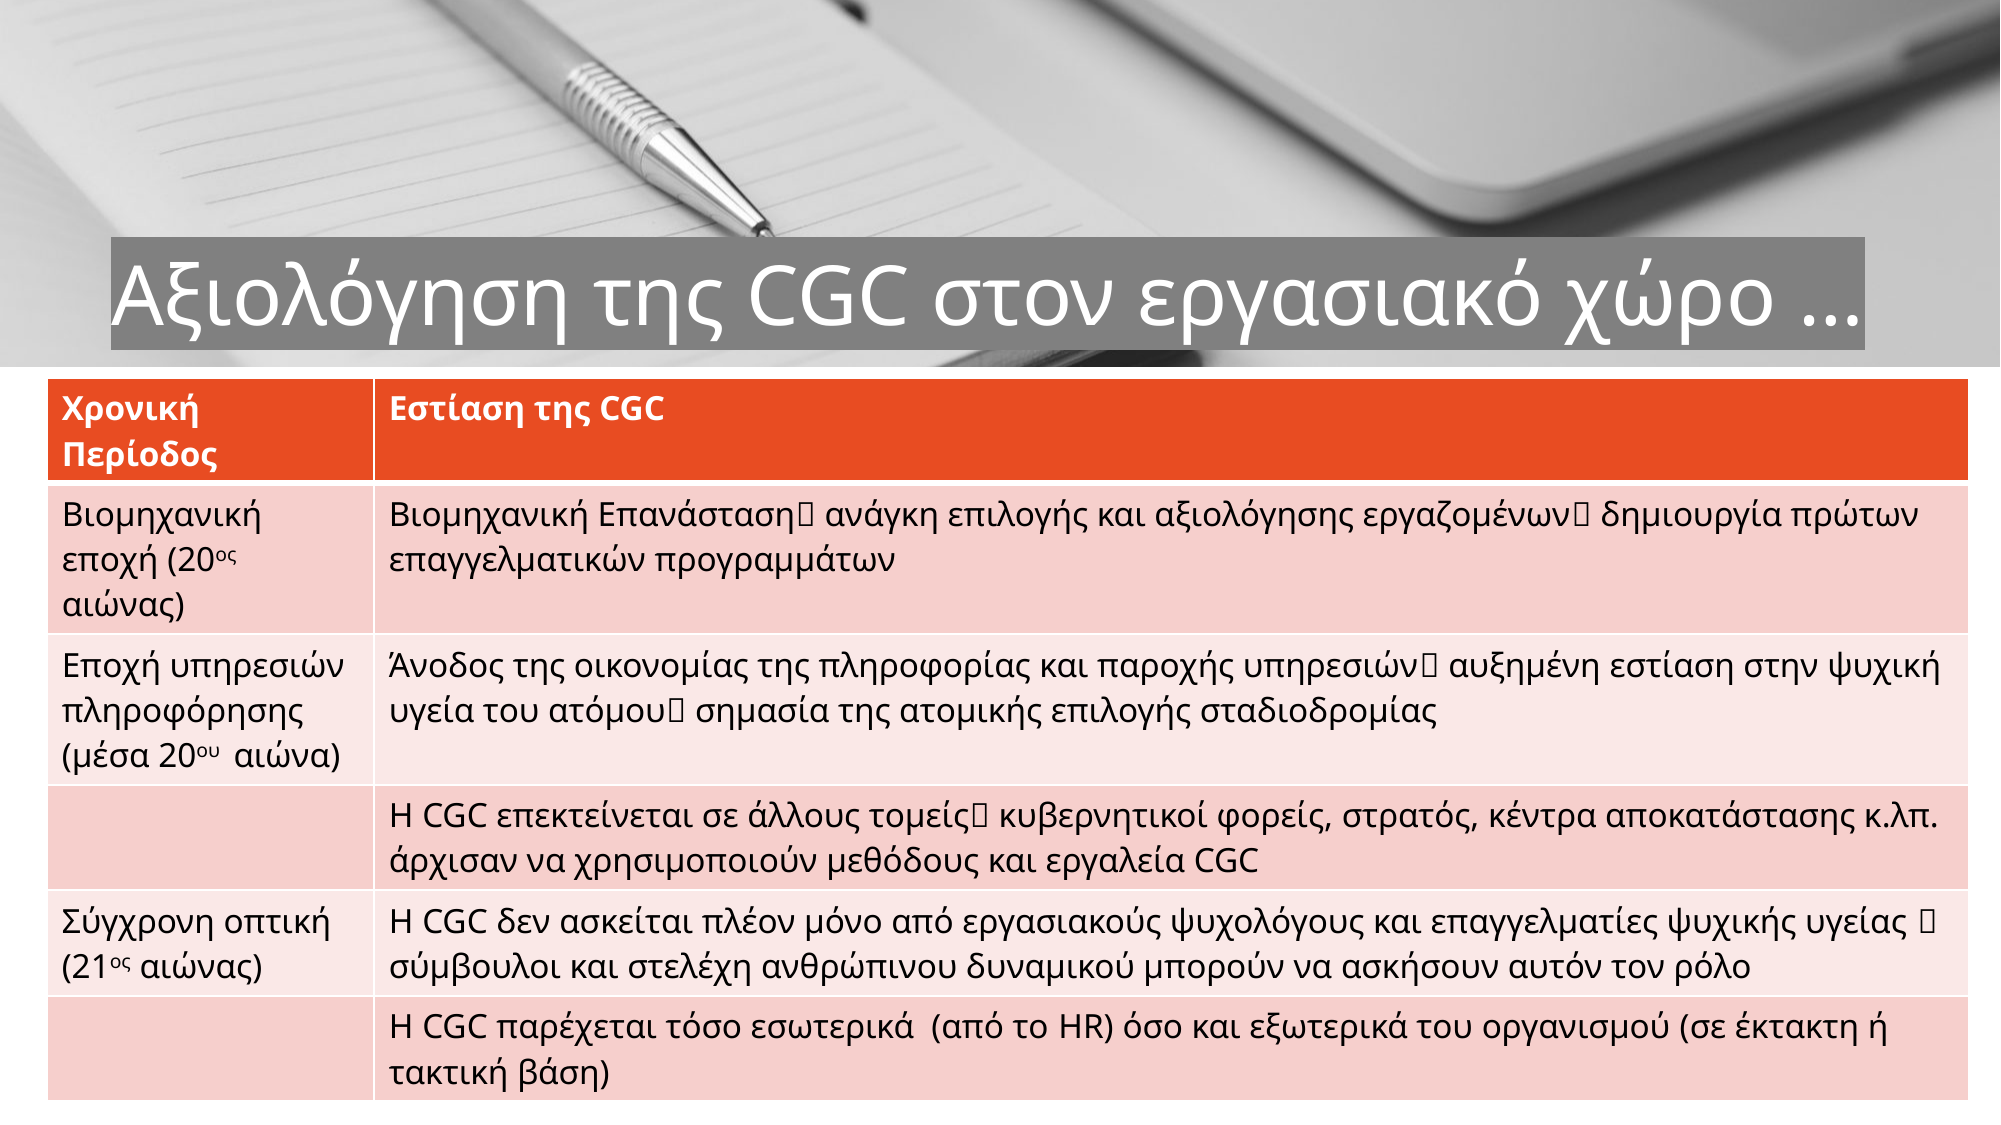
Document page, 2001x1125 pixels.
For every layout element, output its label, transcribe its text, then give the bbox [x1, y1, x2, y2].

table_cell [48, 997, 373, 1100]
table_cell [48, 786, 373, 889]
table_cell Η CGC παρέχεται τόσο εσωτερικά (από το HR) όσο και εξωτερικά του οργανισμού (σε έκτακτη ή τακτική βάση) [375, 997, 1968, 1100]
table_header Εστίαση της CGC [375, 379, 1968, 480]
table_cell Εποχή υπηρεσιών πληροφόρησης (μέσα 20ου αιώνα) [48, 635, 373, 784]
table_cell Η CGC επεκτείνεται σε άλλους τομείς κυβερνητικοί φορείς, στρατός, κέντρα αποκατάστασης κ.λπ. άρχισαν να χρησιμοποιούν μεθόδους και εργαλεία CGC [375, 786, 1968, 889]
table_cell Η CGC δεν ασκείται πλέον μόνο από εργασιακούς ψυχολόγους και επαγγελματίες ψυχικής υγείας  σύμβουλοι και στελέχη ανθρώπινου δυναμικού μπορούν να ασκήσουν αυτόν τον ρόλο [375, 891, 1968, 995]
table_header Χρονική Περίοδος [48, 379, 373, 480]
table_cell Βιομηχανική Επανάσταση ανάγκη επιλογής και αξιολόγησης εργαζομένων δημιουργία πρώτων επαγγελματικών προγραμμάτων [375, 486, 1968, 633]
picture [0, 0, 2000, 367]
table_cell Σύγχρονη οπτική (21ος αιώνας) [48, 891, 373, 995]
table_cell Άνοδος της οικονομίας της πληροφορίας και παροχής υπηρεσιών αυξημένη εστίαση στην ψυχική υγεία του ατόμου σημασία της ατομικής επιλογής σταδιοδρομίας [375, 635, 1968, 784]
table_cell Βιομηχανική εποχή (20ος αιώνας) [48, 486, 373, 633]
title Αξιολόγηση της CGC στον εργασιακό χώρο … [95, 238, 1920, 351]
